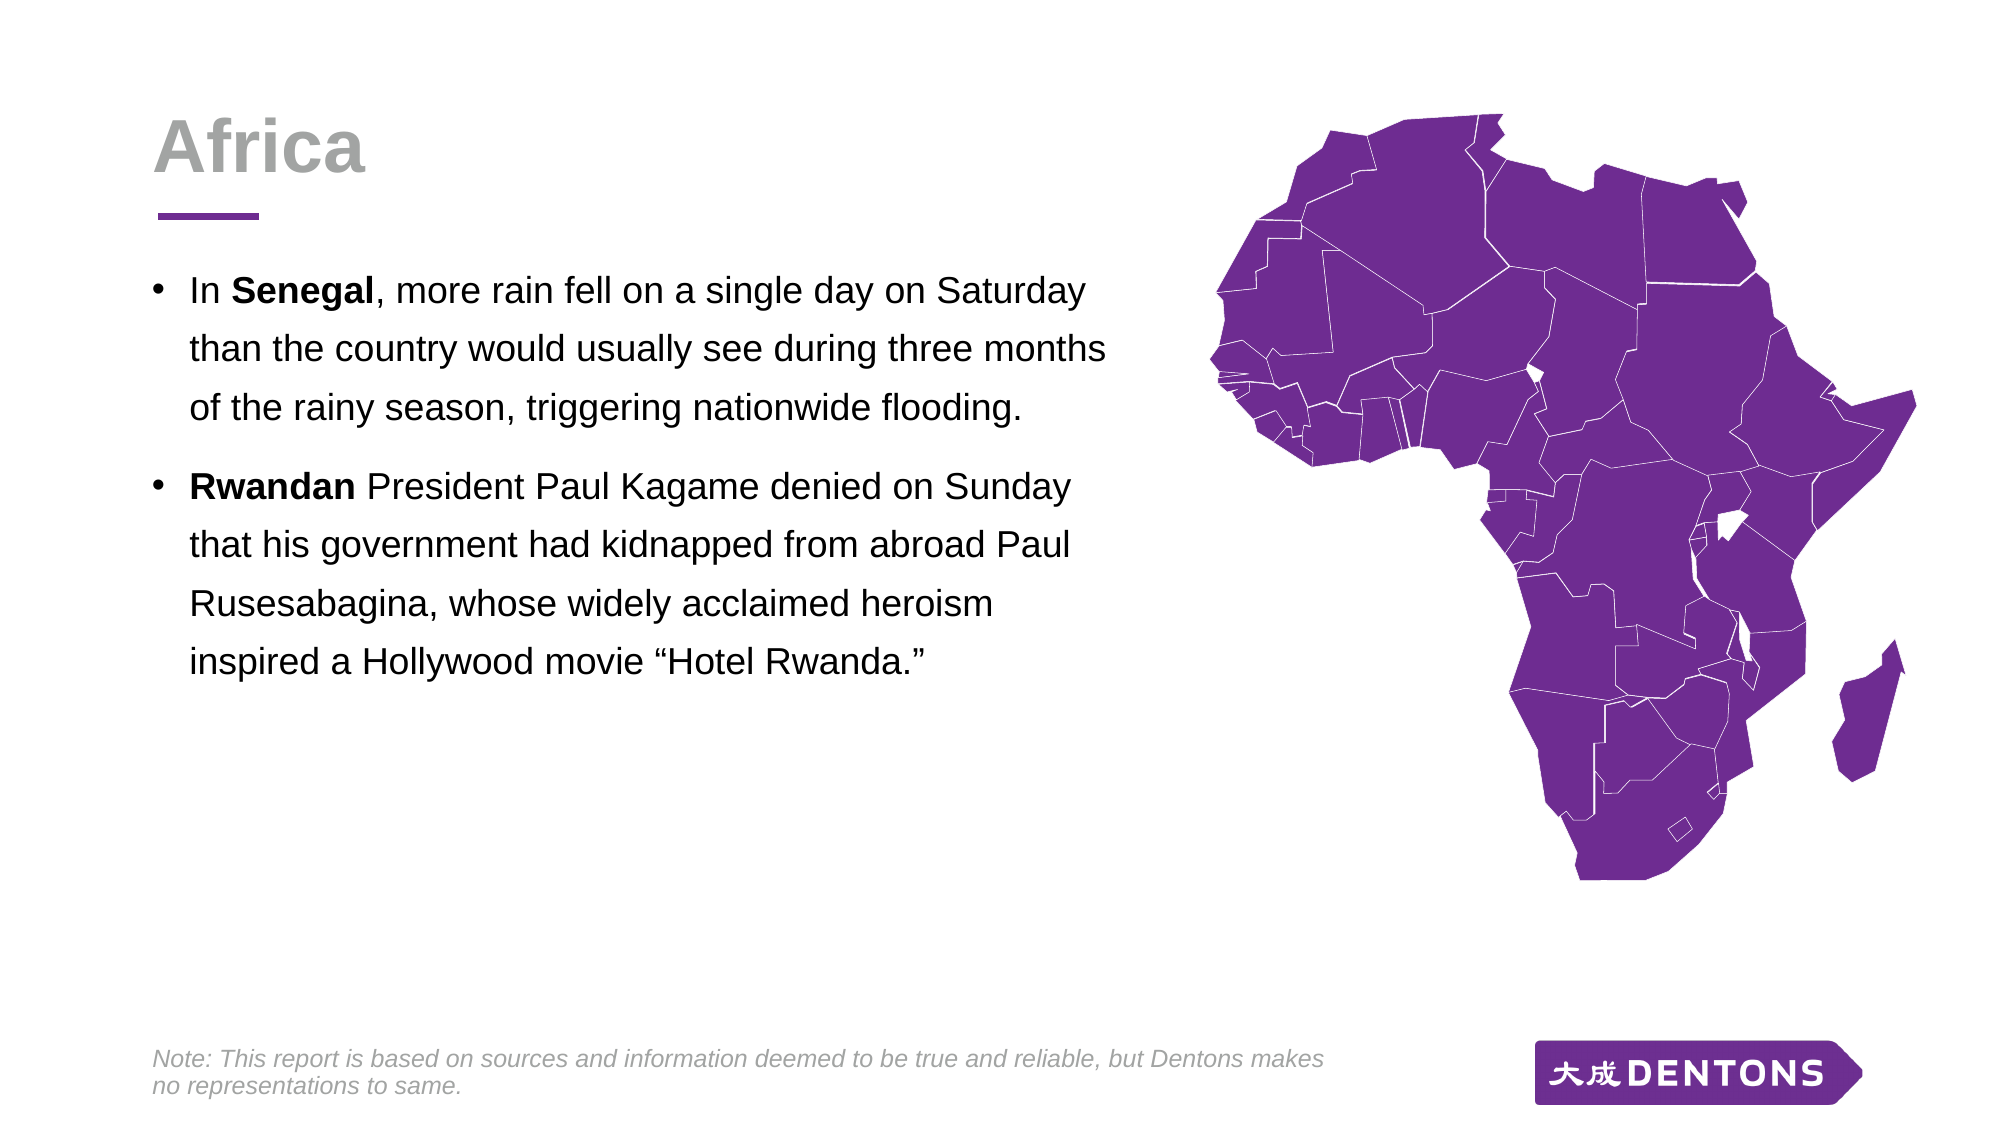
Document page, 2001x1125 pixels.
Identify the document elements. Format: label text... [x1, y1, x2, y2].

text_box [1209, 113, 1917, 881]
title Africa [137, 99, 991, 197]
text_box Note: This report is based on sources and information deemed to be true and reliable, but Dentons makes no representations to same. [137, 1042, 1369, 1103]
list In Senegal, more rain fell on a single day on Saturday than the country would usually see during three months of the rainy season, triggering nationwide flooding. Rwandan President Paul Kagame denied on Sunday that his government had kidnapped from abroad Paul Rusesabagina, whose widely acclaimed heroism inspired a Hollywood movie “Hotel Rwanda.” [136, 244, 1136, 978]
